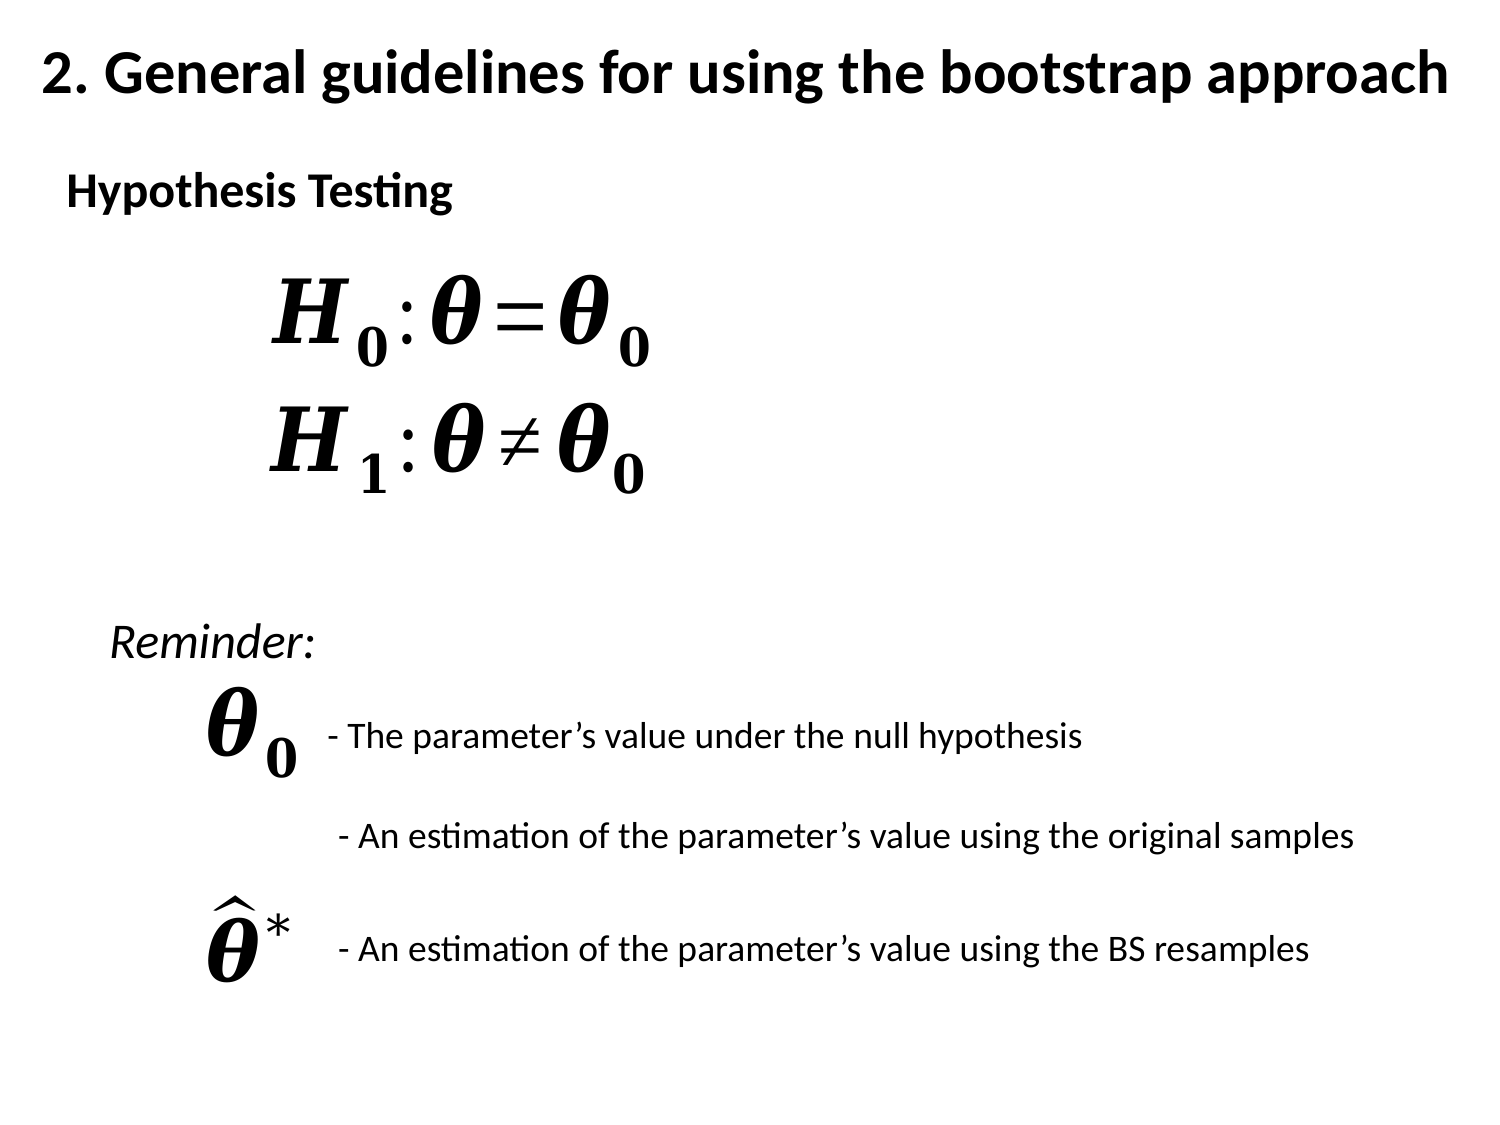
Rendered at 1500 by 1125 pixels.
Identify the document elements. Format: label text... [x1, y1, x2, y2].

title 2. General guidelines for using the bootstrap approach [15, 12, 1479, 125]
text_box - An estimation of the parameter’s value using the original samples [321, 789, 1414, 878]
list Hypothesis Testing [51, 149, 1388, 238]
text_box - The parameter’s value under the null hypothesis [310, 689, 1214, 779]
text_box - An estimation of the parameter’s value using the BS resamples [321, 901, 1388, 991]
text_box Reminder: [94, 601, 332, 677]
